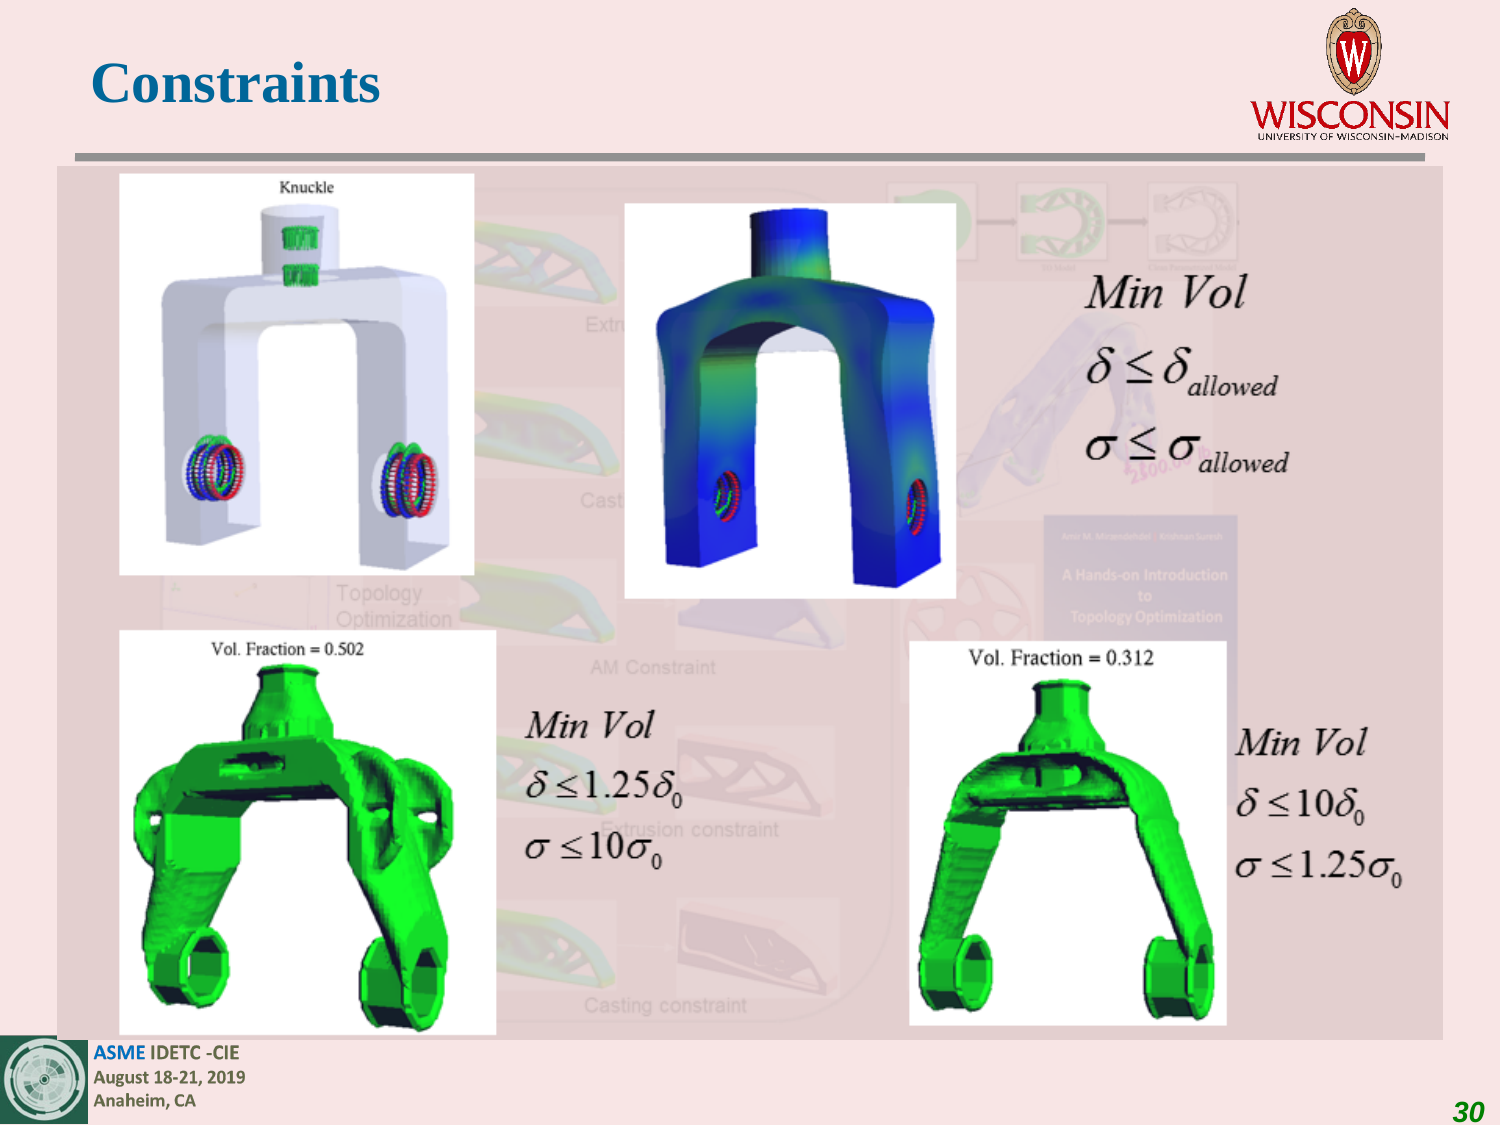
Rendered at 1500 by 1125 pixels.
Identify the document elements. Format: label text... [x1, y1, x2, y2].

picture [1250, 8, 1450, 140]
slide_number 30 [1412, 1085, 1500, 1124]
picture [0, 166, 1443, 1124]
title Constraints [75, 37, 1425, 121]
